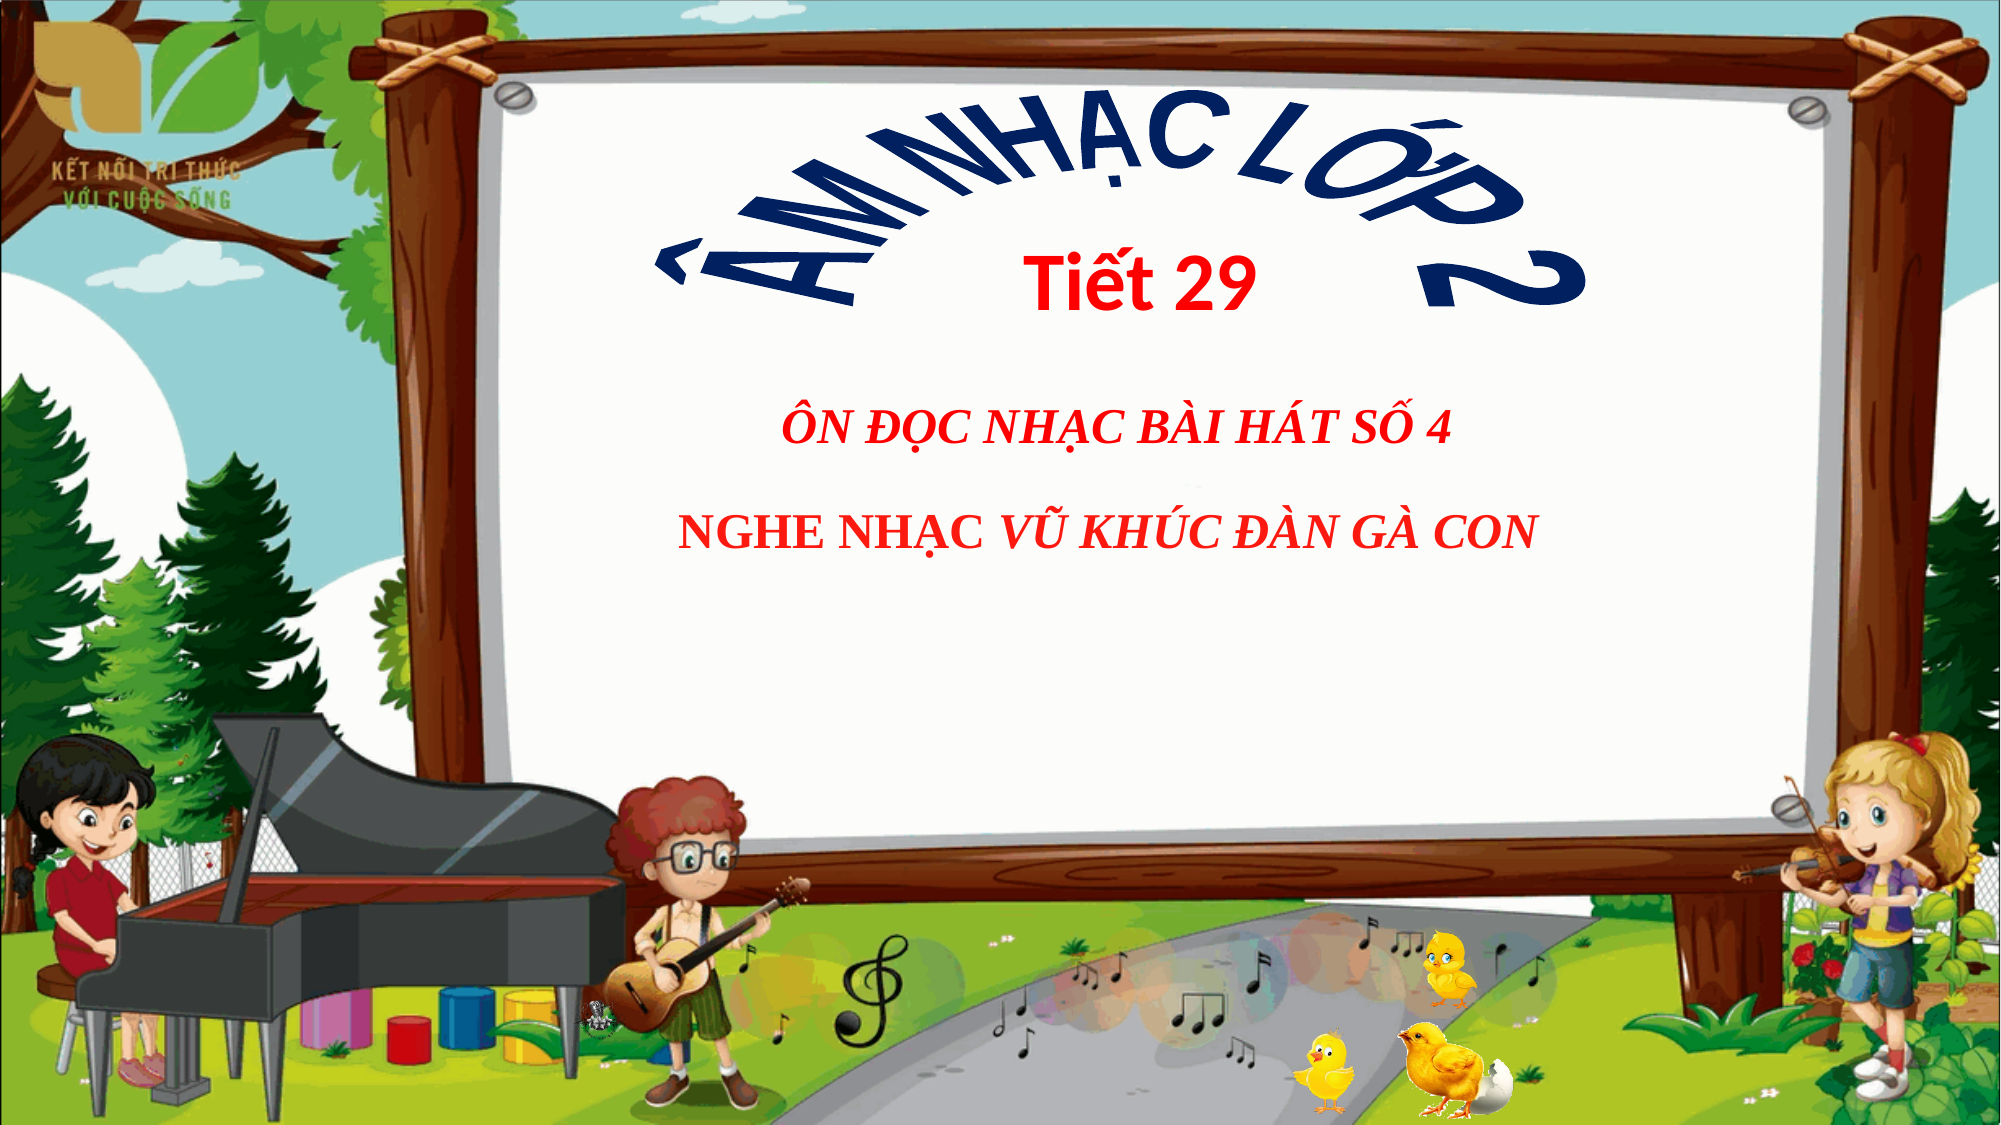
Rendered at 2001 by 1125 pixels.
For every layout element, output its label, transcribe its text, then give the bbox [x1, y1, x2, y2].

text_box NGHE NHẠC VŨ KHÚC ĐÀN GÀ CON [664, 491, 1554, 567]
picture [0, 0, 2001, 1125]
text_box Tiết 29 [1008, 219, 1274, 335]
text_box ÔN ĐỌC NHẠC BÀI HÁT SỐ 4 [757, 355, 1525, 461]
